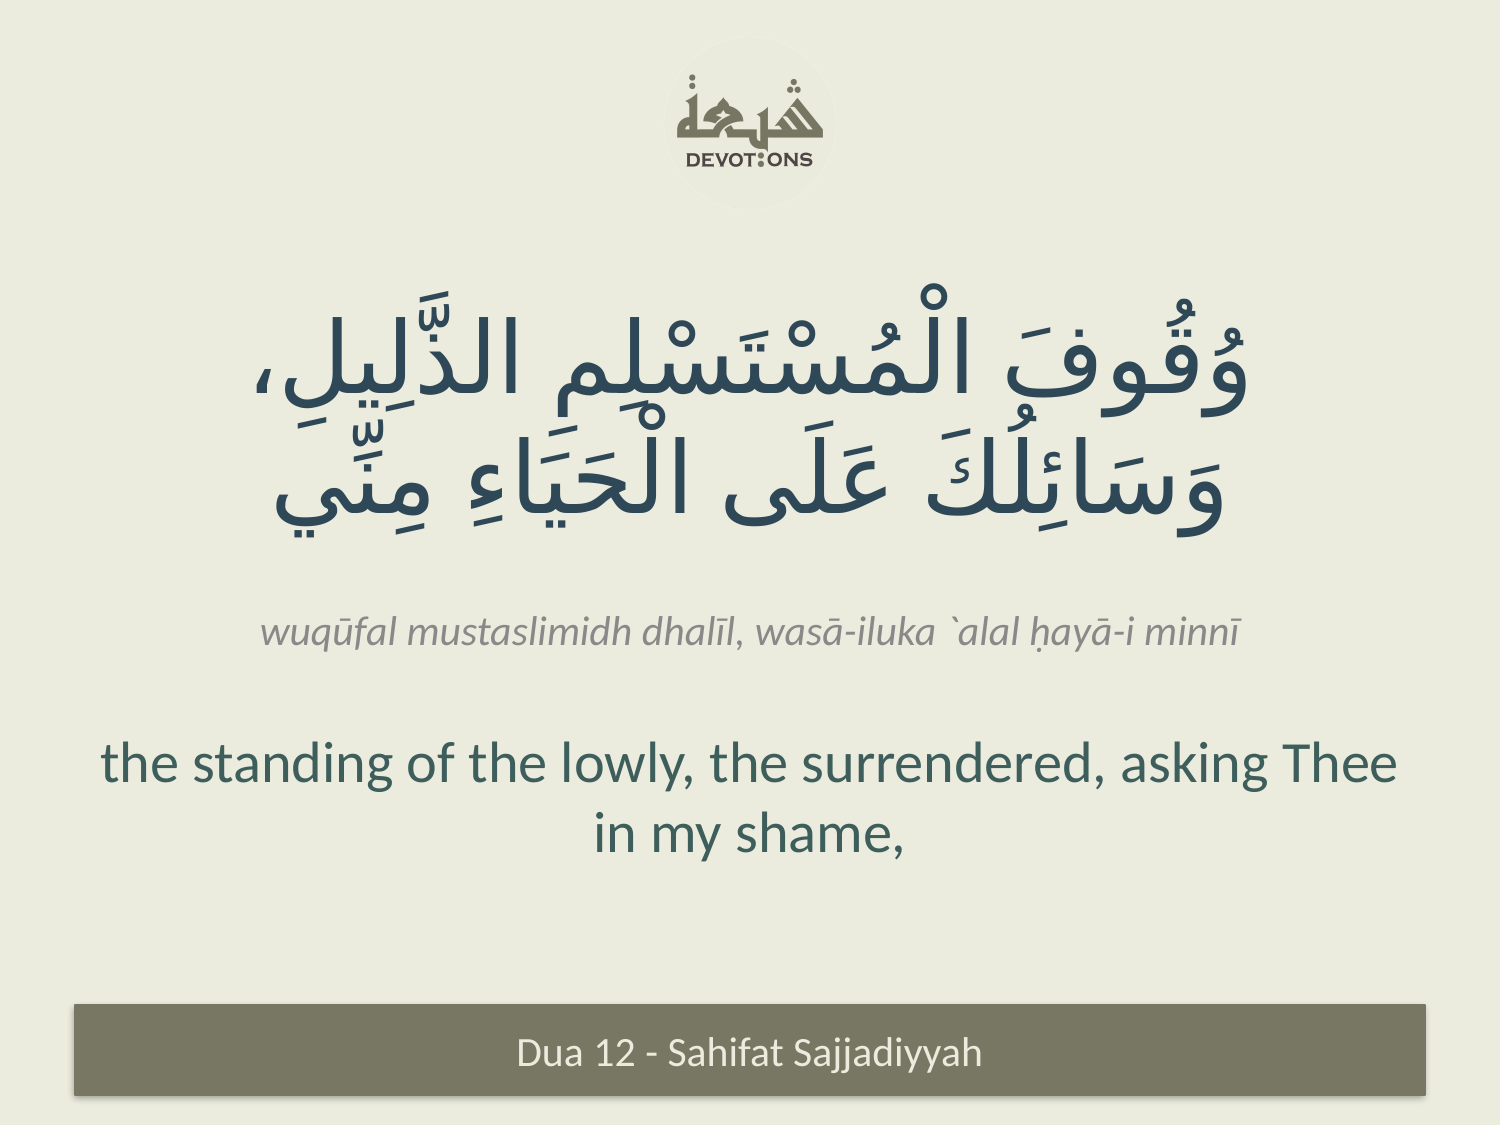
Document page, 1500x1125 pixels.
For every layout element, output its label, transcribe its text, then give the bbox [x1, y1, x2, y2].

picture [656, 29, 844, 218]
text_box [74, 1004, 1426, 1096]
text_box Dua 12 - Sahifat Sajjadiyyah [501, 1017, 999, 1083]
text_box وُقُوفَ الْمُسْتَسْلِمِ الذَّلِيلِ، وَسَائِلُكَ عَلَى الْحَيَاءِ مِنِّي wuqūfal mustaslimidh dhalīl, wasā-iluka `alal ḥayā-i minnī the standing of the lowly, the surrendered, asking Thee in my shame, [74, 286, 1425, 871]
